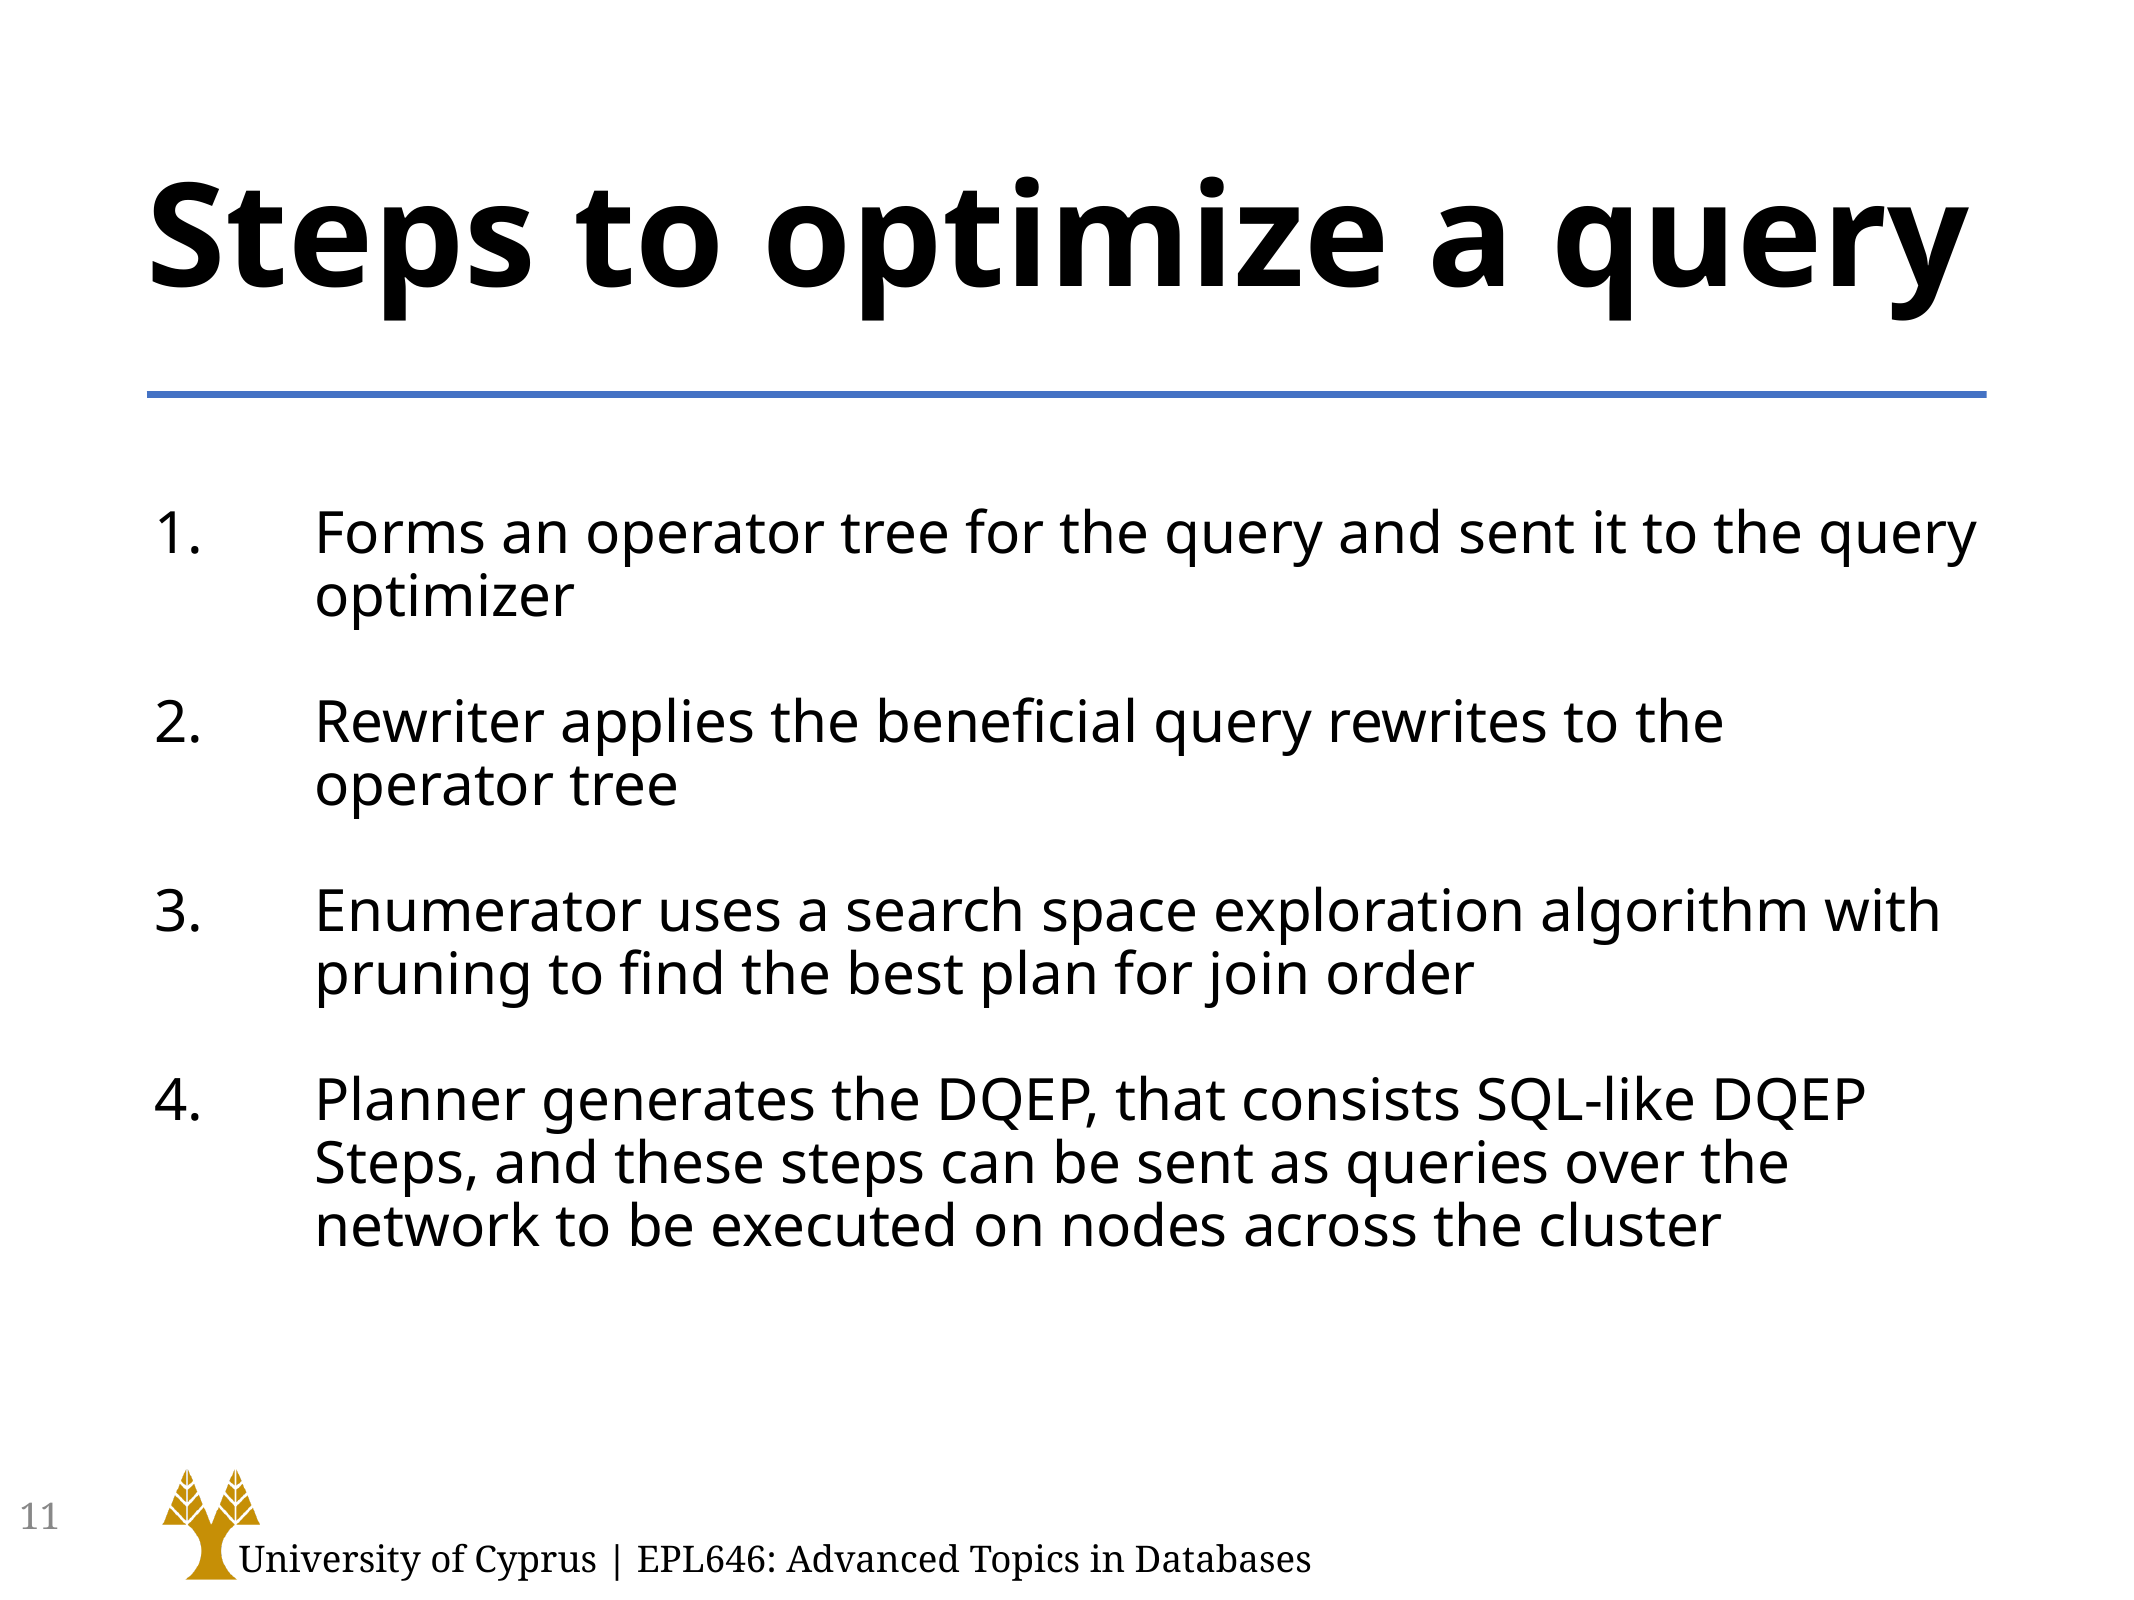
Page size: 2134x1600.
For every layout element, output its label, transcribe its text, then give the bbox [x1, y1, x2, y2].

picture [157, 1462, 265, 1586]
list Forms an operator tree for the query and sent it to the query optimizer Rewriter applies the beneficial query rewrites to the operator tree Enumerator uses a search space exploration algorithm with pruning to find the best plan for join order Planner generates the DQEP, that consists SQL-like DQEP Steps, and these steps can be sent as queries over the network to be executed on nodes across the cluster [146, 425, 1988, 1442]
title Steps to optimize a query [146, 84, 1988, 396]
slide_number 11 [0, 1492, 61, 1544]
